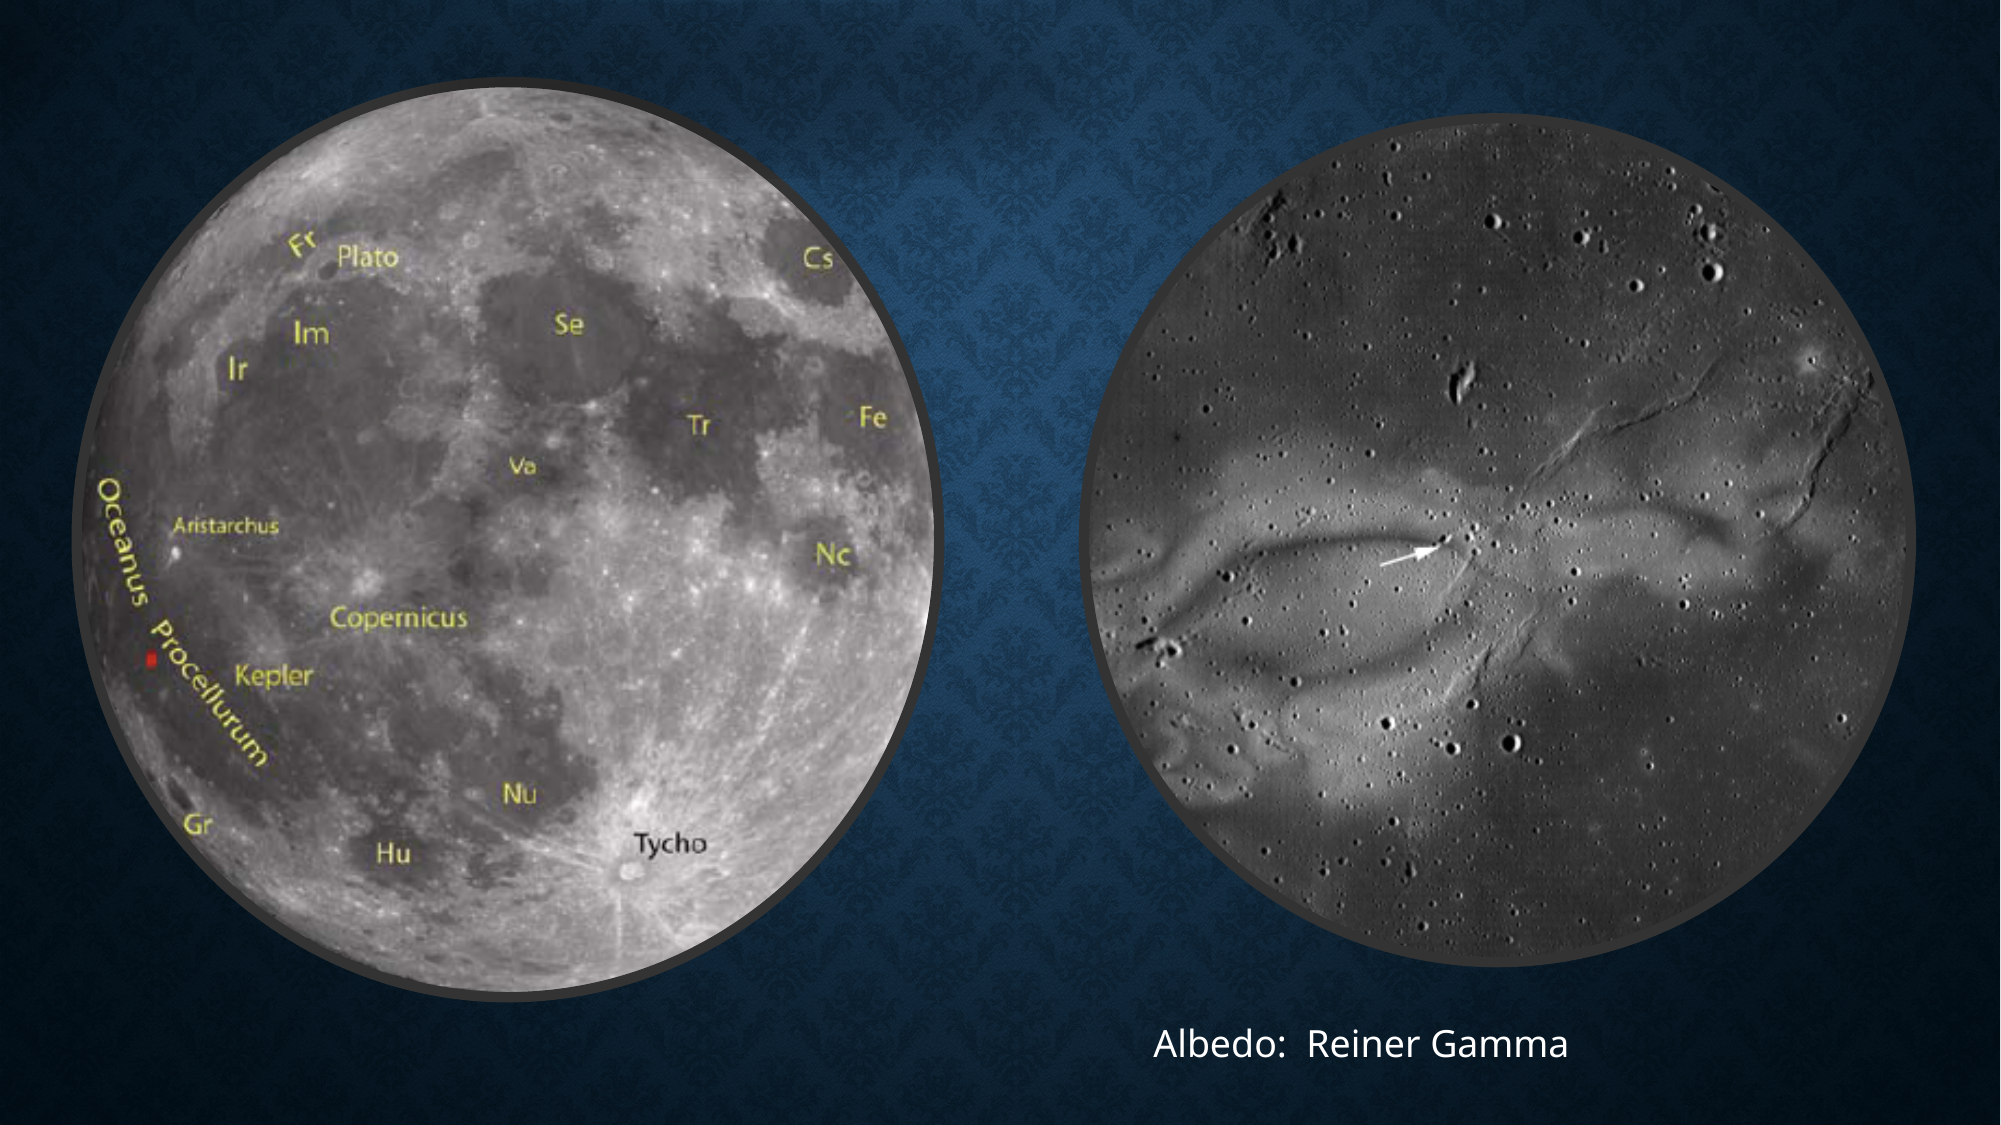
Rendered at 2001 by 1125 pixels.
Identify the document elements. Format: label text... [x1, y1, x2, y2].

picture [1083, 117, 1912, 963]
picture [76, 81, 940, 998]
text_box Albedo: Reiner Gamma [1138, 1012, 1814, 1073]
